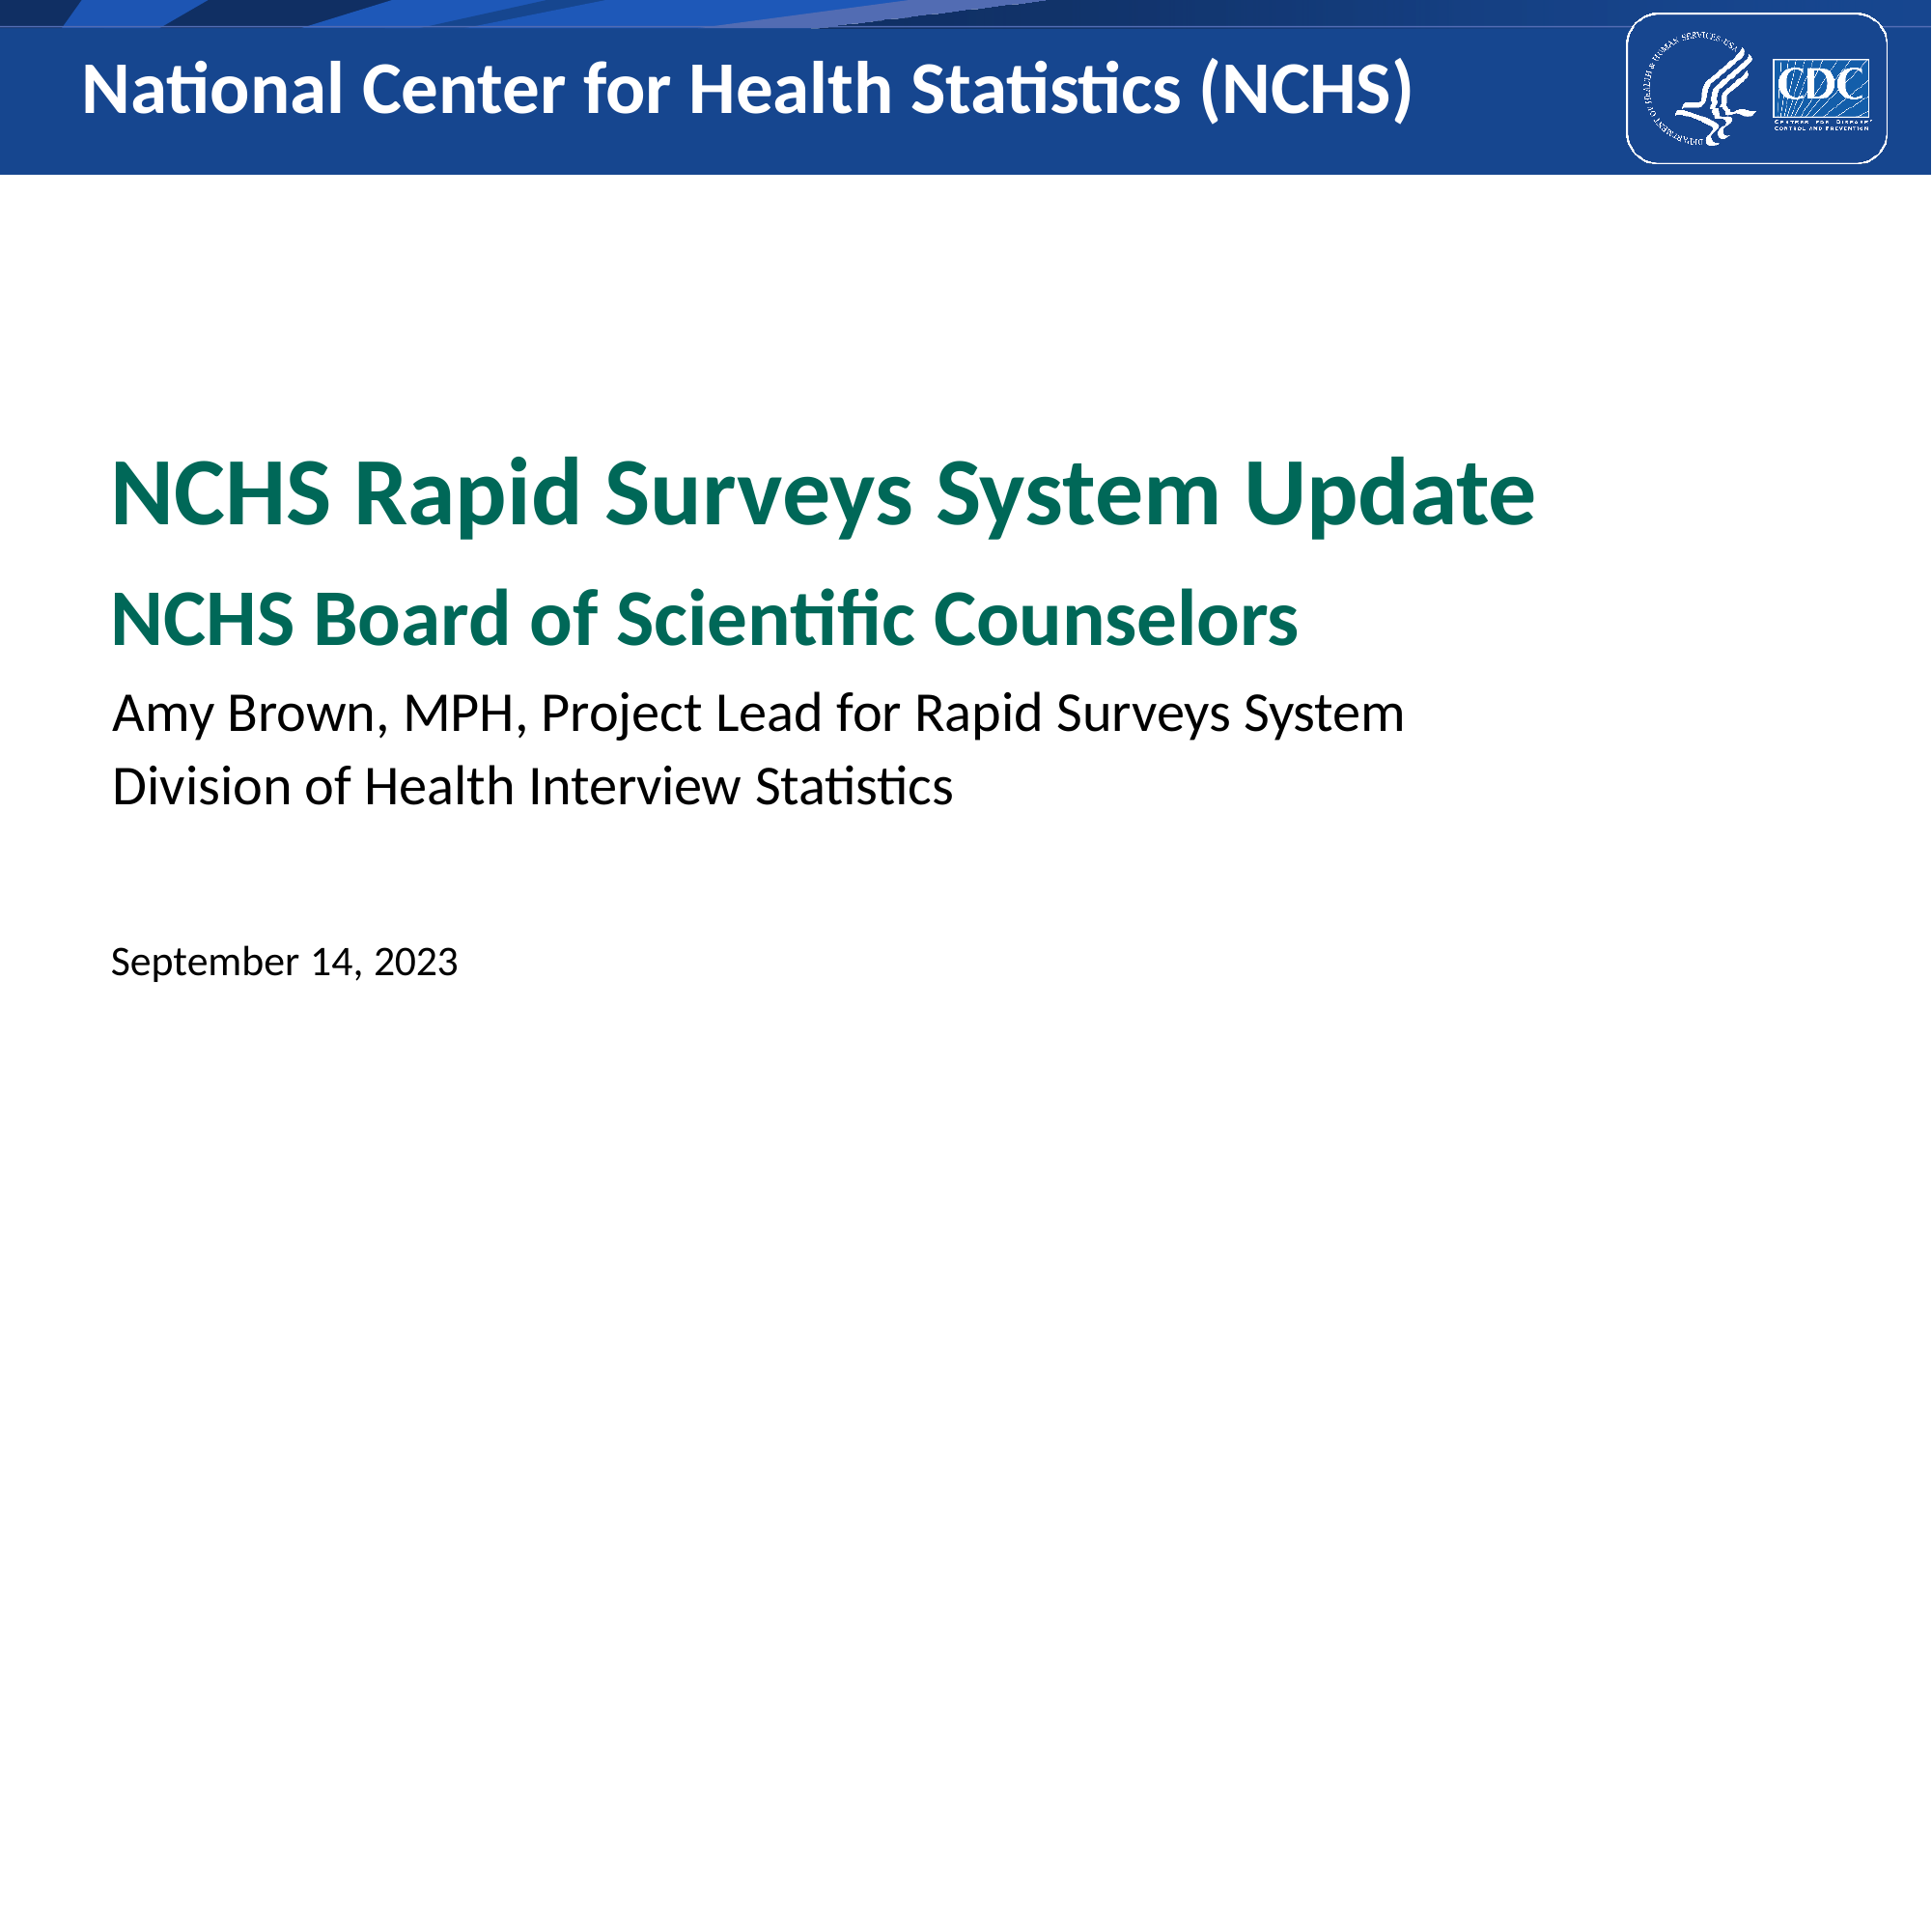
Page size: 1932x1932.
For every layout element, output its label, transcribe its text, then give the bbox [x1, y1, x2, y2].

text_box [0, 0, 1931, 176]
text_box NCHS Board of Scientific Counselors Amy Brown, MPH, Project Lead for Rapid Surveys System Division of Health Interview Statistics September 14, 2023 [108, 542, 1412, 984]
title NCHS Rapid Surveys System Update [108, 426, 1541, 751]
